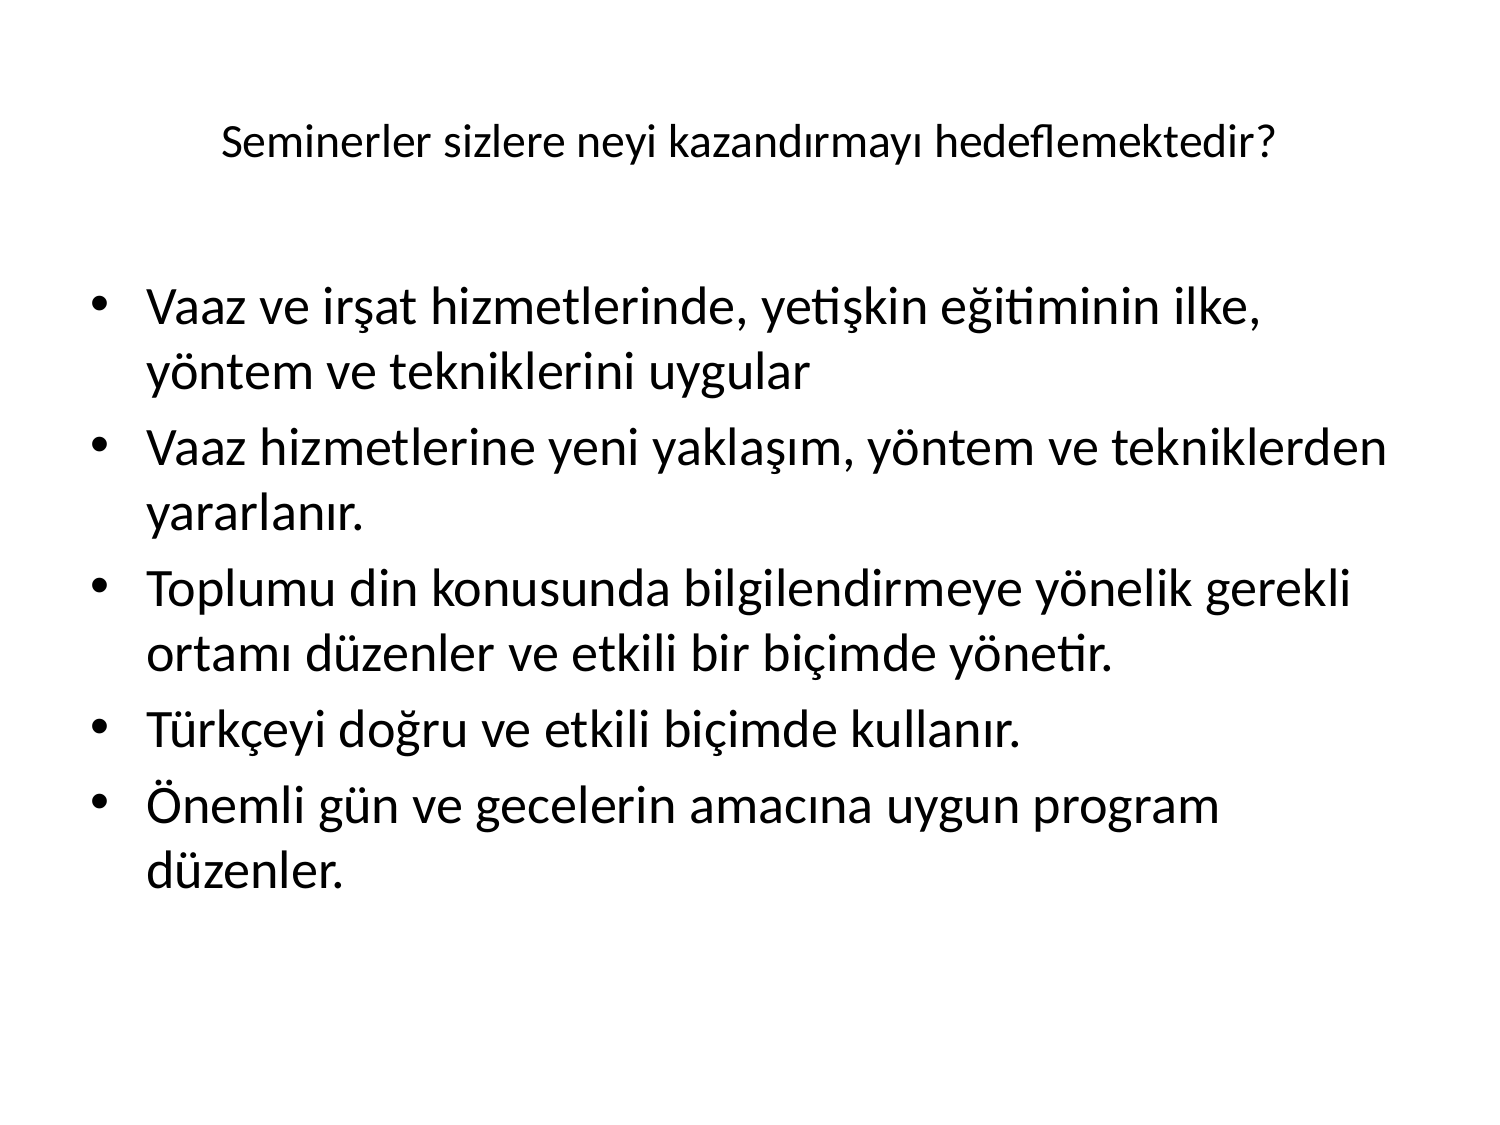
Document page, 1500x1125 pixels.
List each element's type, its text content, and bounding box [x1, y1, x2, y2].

title Seminerler sizlere neyi kazandırmayı hedeflemektedir? [75, 45, 1425, 233]
list Vaaz ve irşat hizmetlerinde, yetişkin eğitiminin ilke, yöntem ve tekniklerini uygular Vaaz hizmetlerine yeni yaklaşım, yöntem ve tekniklerden yararlanır. Toplumu din konusunda bilgilendirmeye yönelik gerekli ortamı düzenler ve etkili bir biçimde yönetir. Türkçeyi doğru ve etkili biçimde kullanır. Önemli gün ve gecelerin amacına uygun program düzenler. [75, 262, 1425, 1005]
